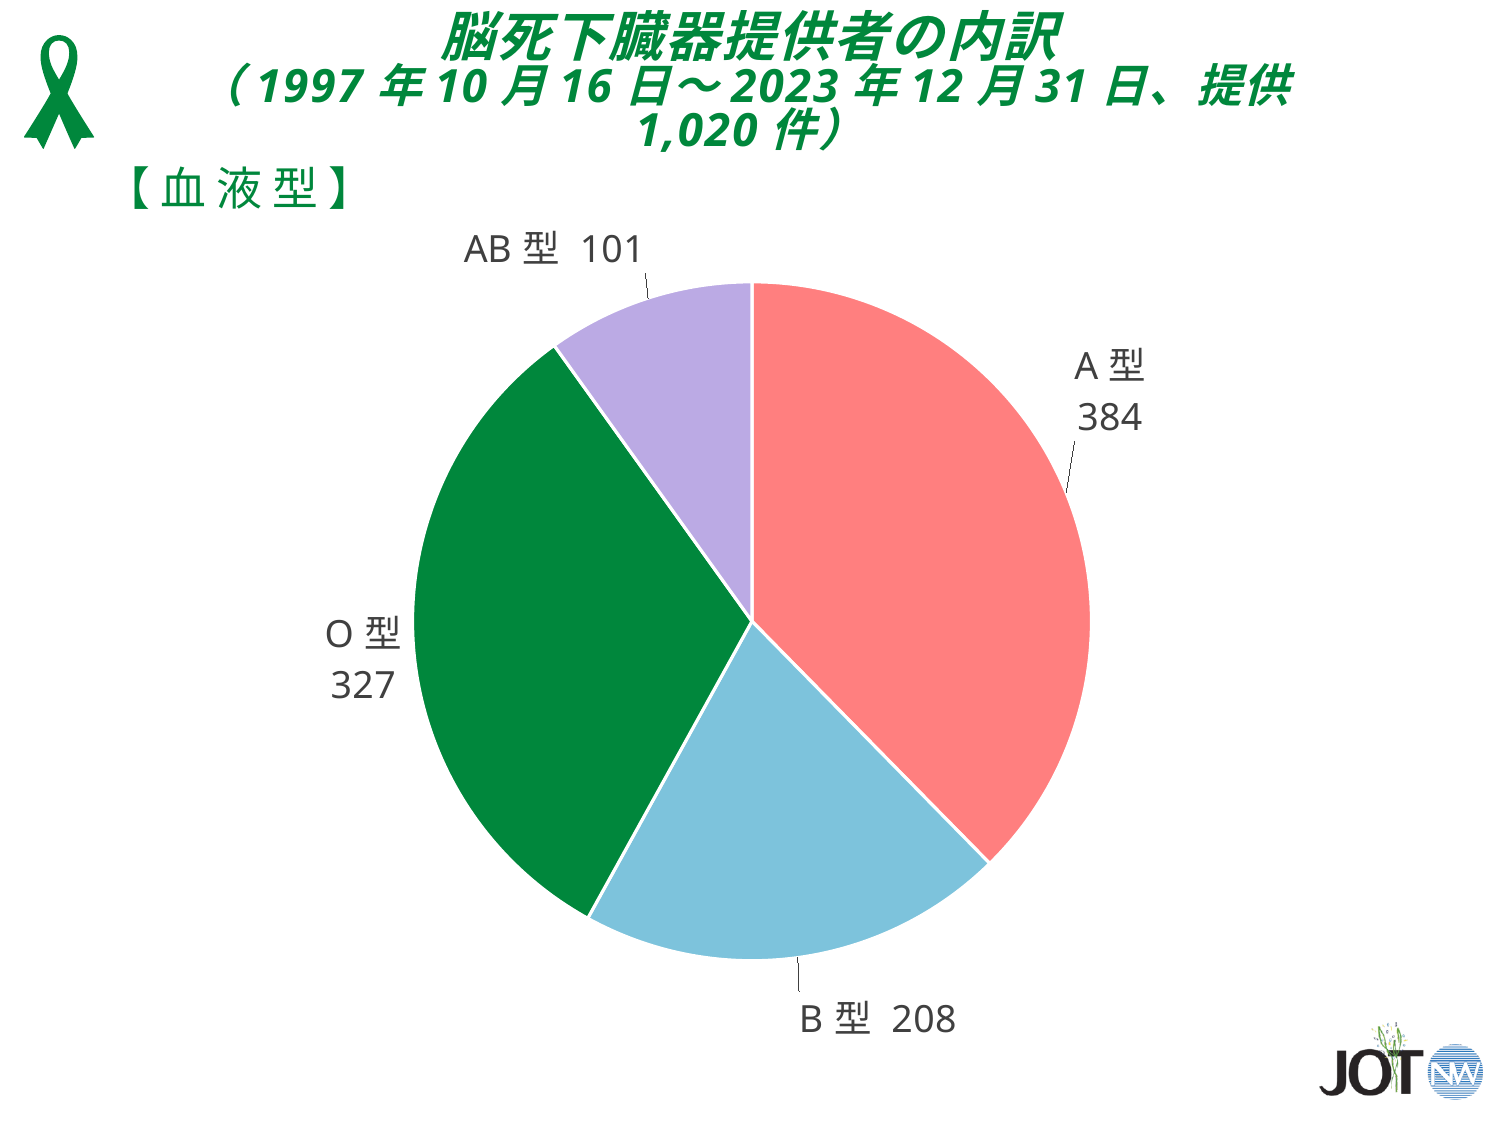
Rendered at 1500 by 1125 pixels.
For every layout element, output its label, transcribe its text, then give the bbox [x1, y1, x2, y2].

text_box 【 血 液 型 】 [89, 152, 540, 222]
text_box 脳死下臓器提供者の内訳 （1997年10月16日～2023年12月31日、提供1,020件） [152, 20, 1348, 151]
picture [1319, 1022, 1483, 1100]
chart [249, 187, 1251, 1051]
